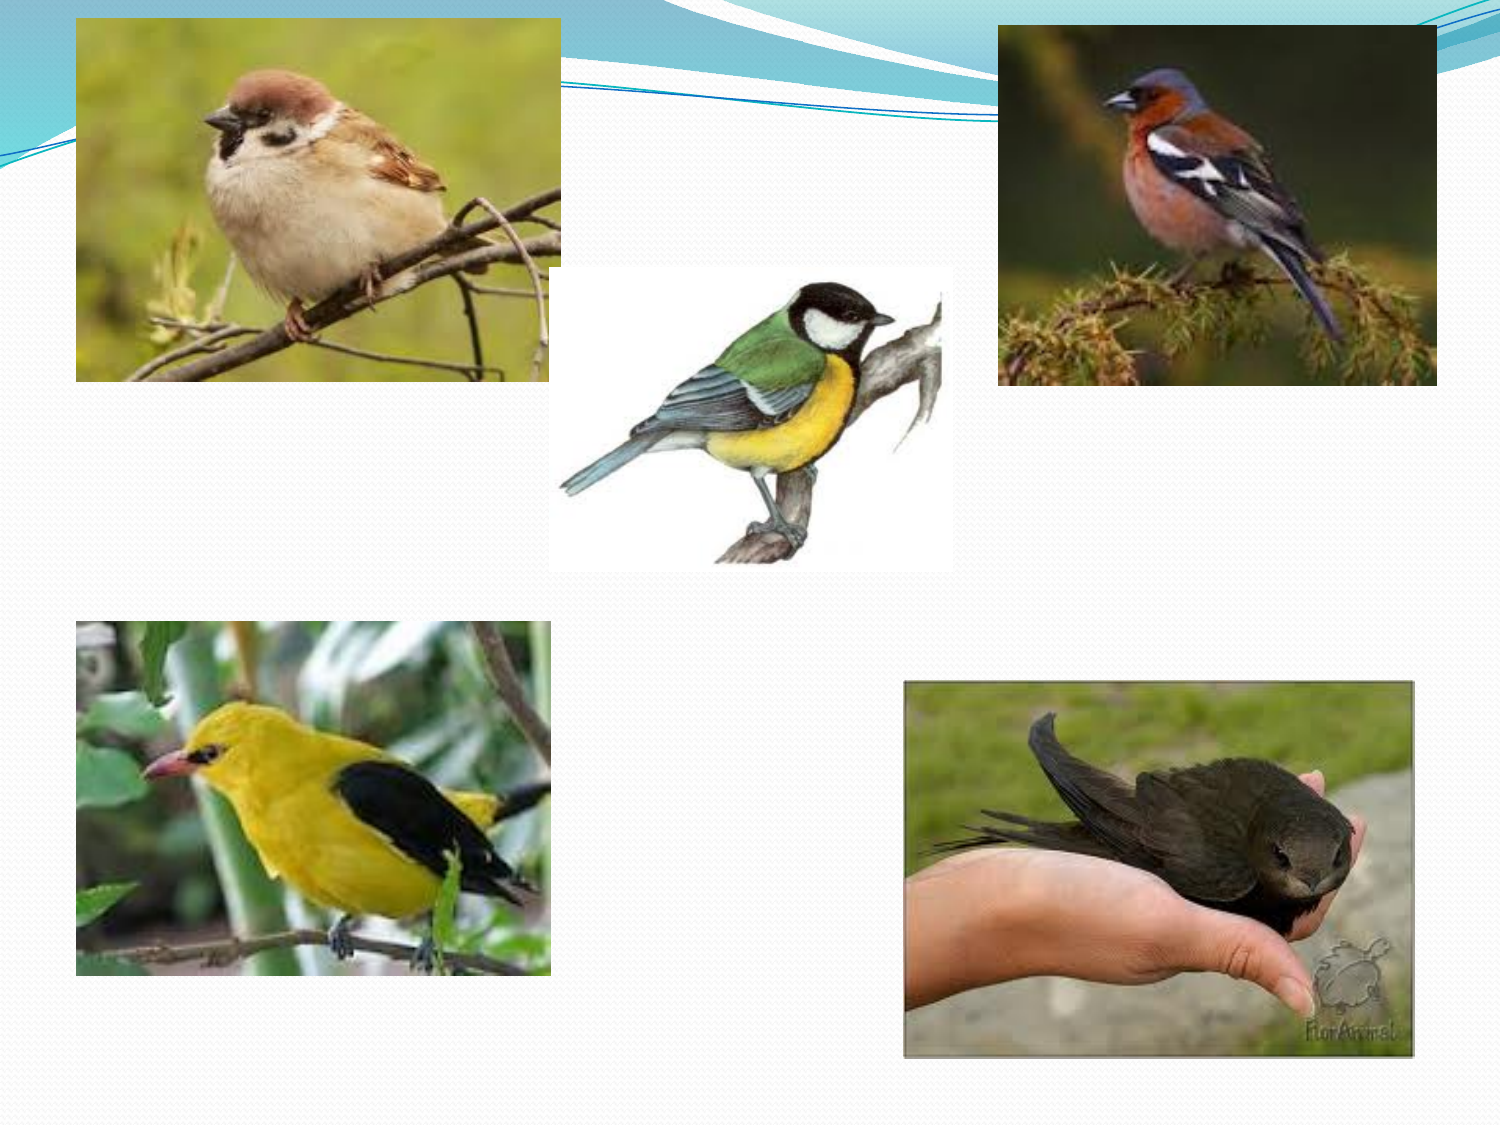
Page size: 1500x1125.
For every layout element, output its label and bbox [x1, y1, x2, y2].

list [76, 18, 562, 382]
picture [548, 266, 953, 573]
picture [903, 680, 1415, 1059]
picture [76, 621, 552, 977]
picture [997, 25, 1437, 386]
